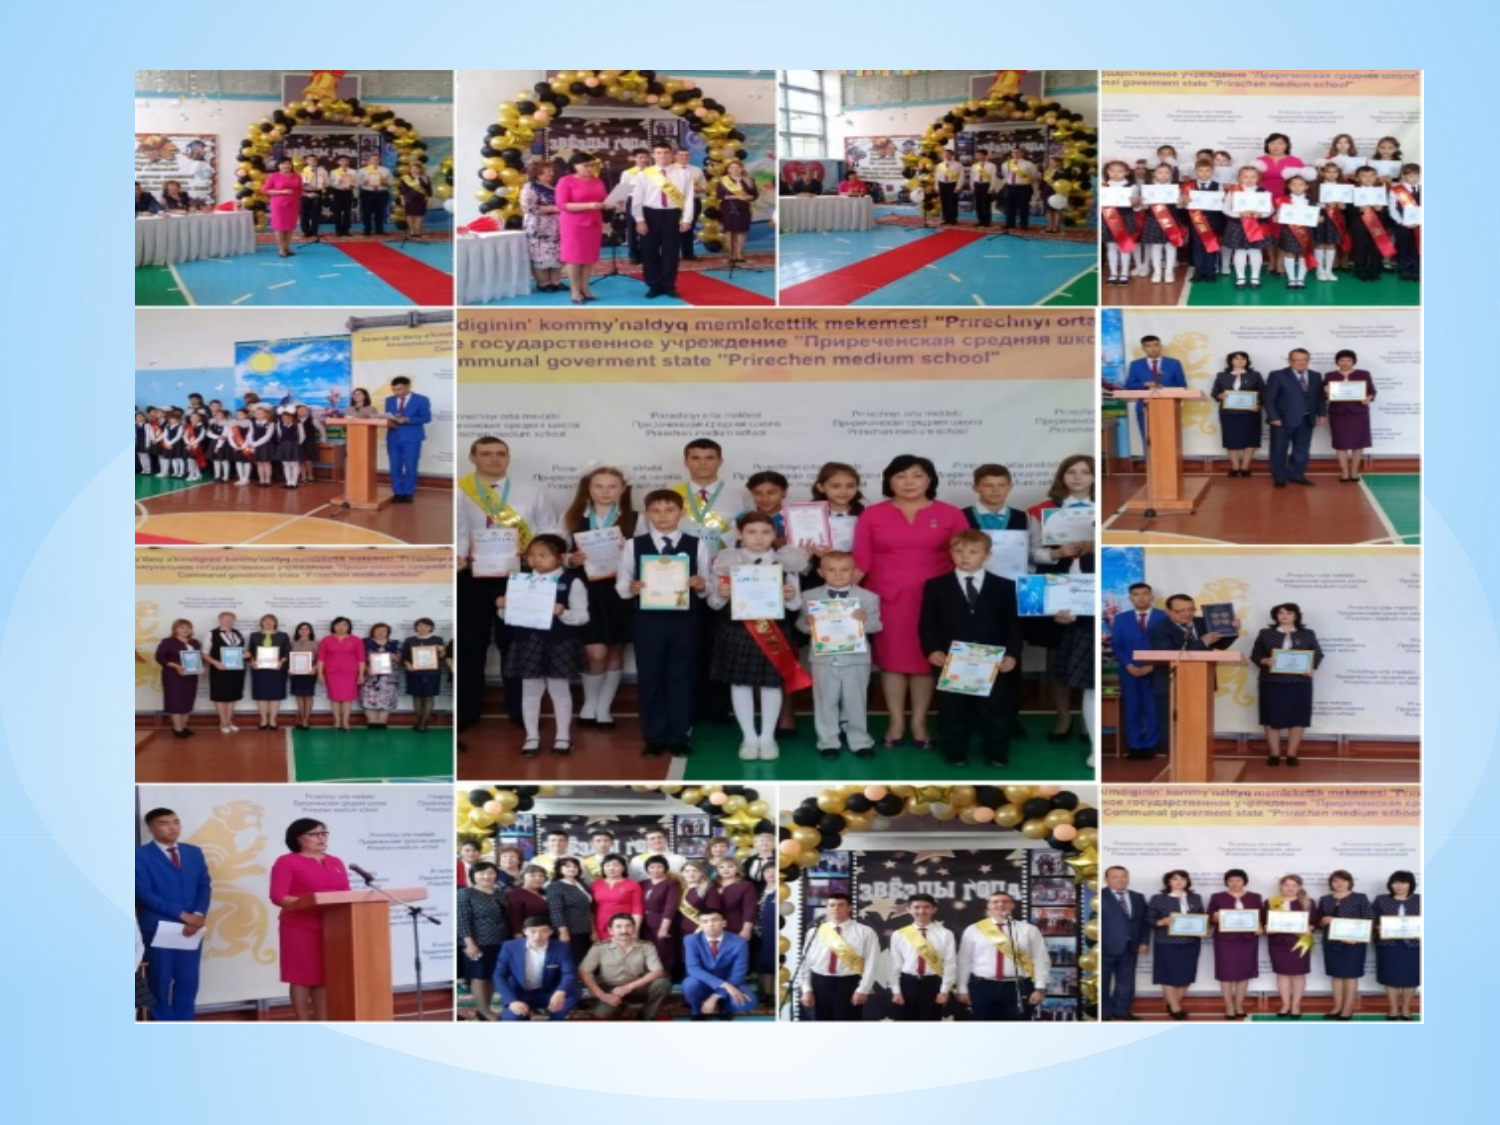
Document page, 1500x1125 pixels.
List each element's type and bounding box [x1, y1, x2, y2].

picture [135, 70, 1424, 1024]
